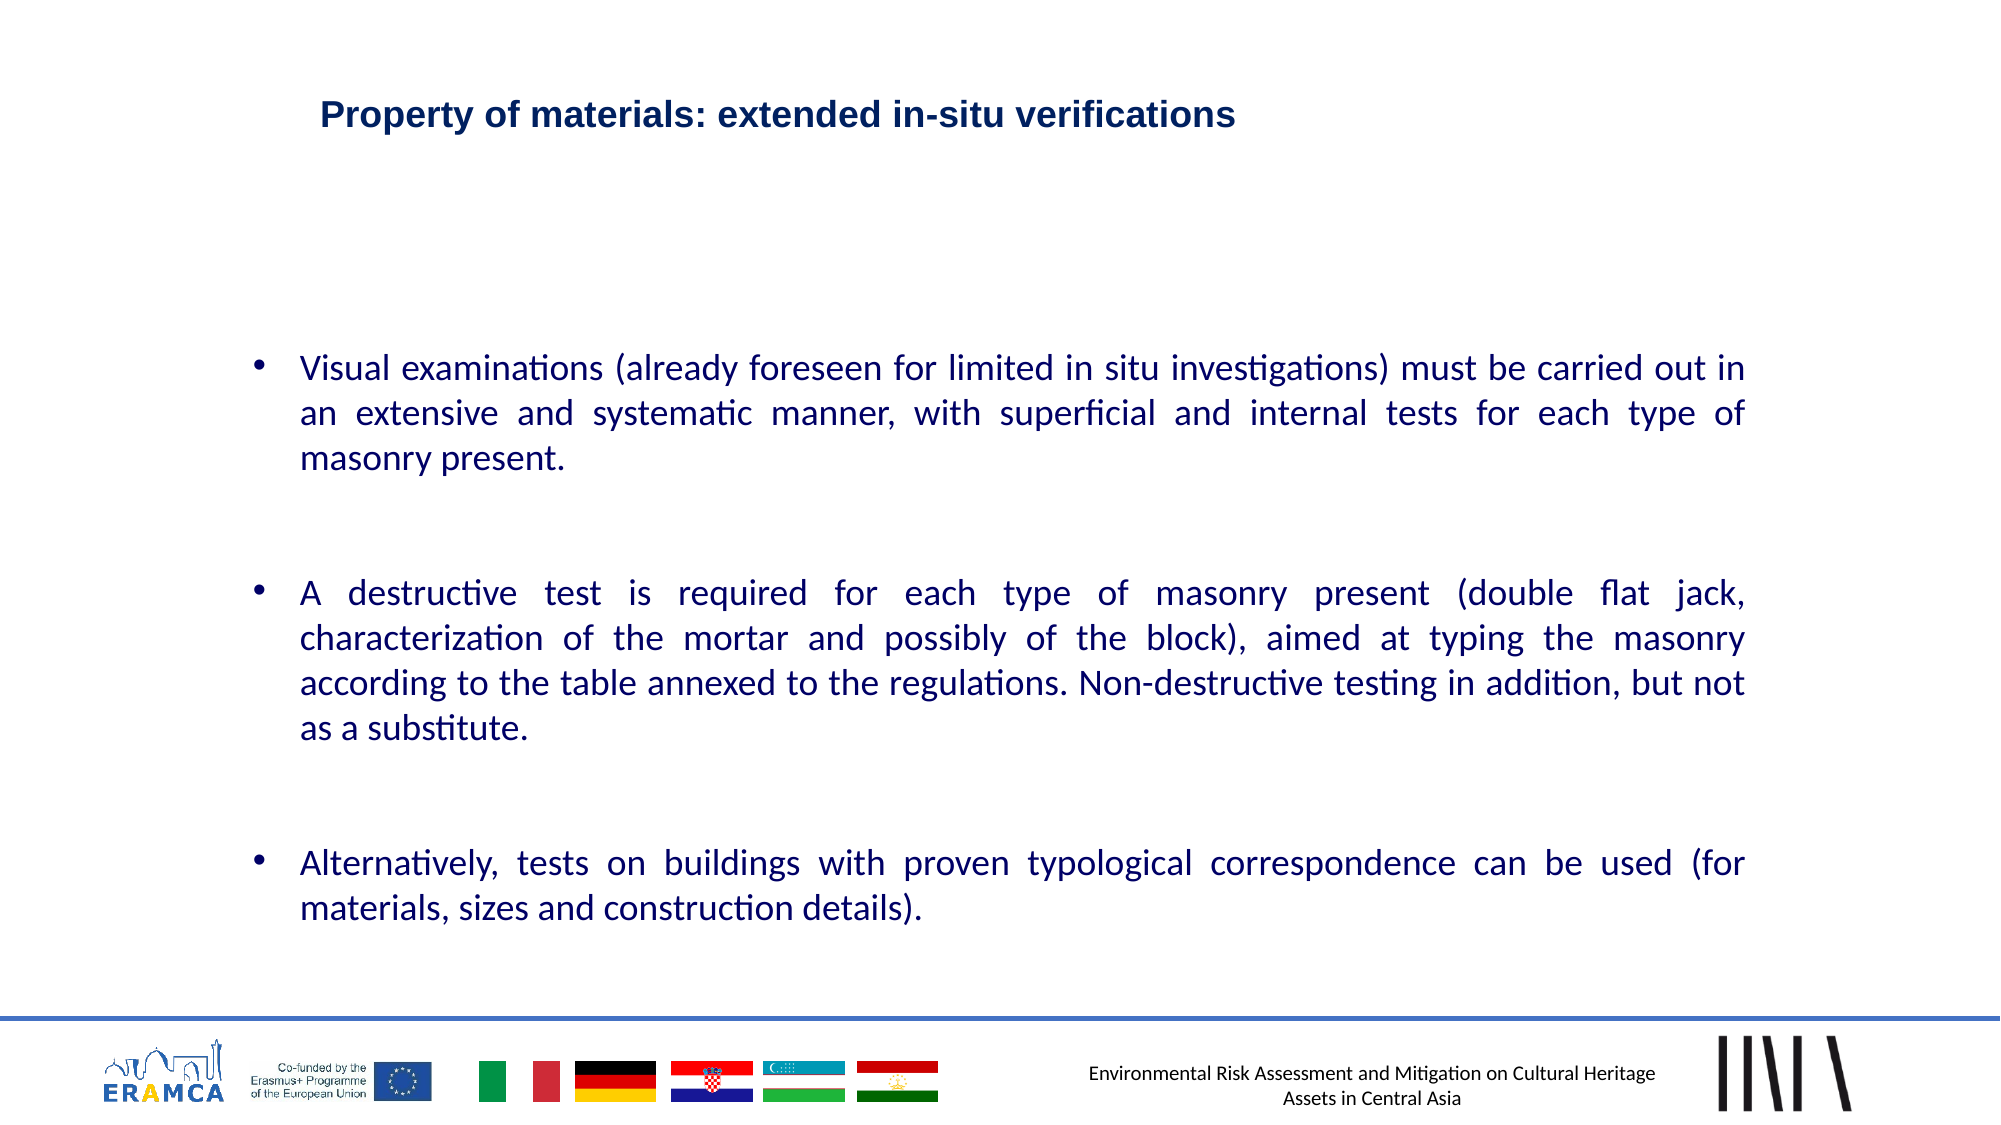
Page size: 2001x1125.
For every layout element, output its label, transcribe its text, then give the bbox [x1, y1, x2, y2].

picture [575, 1061, 656, 1102]
picture [763, 1061, 845, 1102]
picture [671, 1061, 753, 1102]
text_box Visual examinations (already foreseen for limited in situ investigations) must be carried out in an extensive and systematic manner, with superficial and internal tests for each type of masonry present. A destructive test is required for each type of masonry present (double flat jack, characterization of the mortar and possibly of the block), aimed at typing the masonry according to the table annexed to the regulations. Non-destructive testing in addition, but not as a substitute. Alternatively, tests on buildings with proven typological correspondence can be used (for materials, sizes and construction details). [238, 335, 1762, 935]
picture [1713, 1021, 1863, 1125]
picture [249, 1061, 432, 1102]
picture [479, 1061, 560, 1102]
picture [104, 1039, 224, 1102]
text_box Property of materials: extended in-situ verifications [178, 85, 1378, 185]
picture [857, 1061, 938, 1102]
